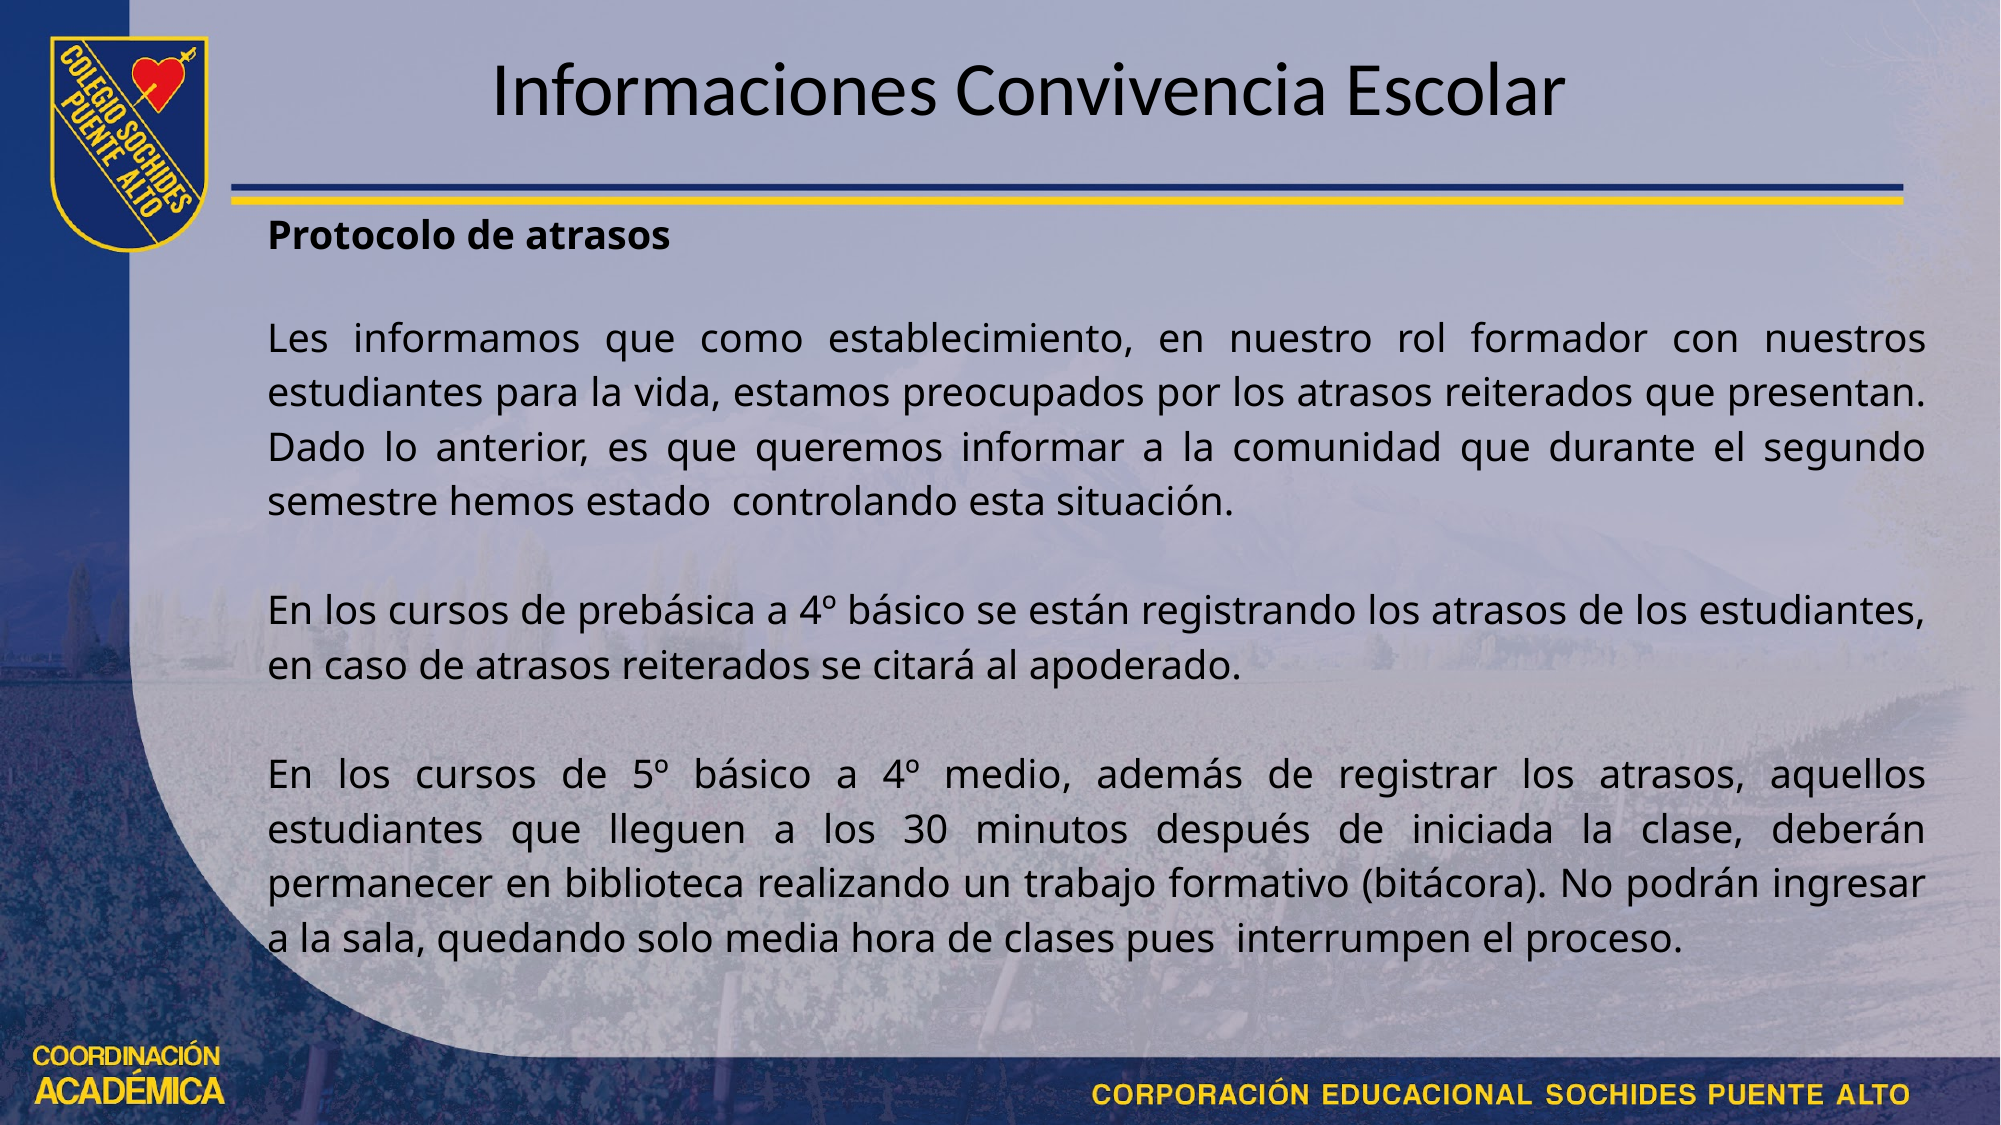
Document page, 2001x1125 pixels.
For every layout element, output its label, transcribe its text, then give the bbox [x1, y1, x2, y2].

title Informaciones Convivencia Escolar [376, 13, 1684, 160]
text_box Protocolo de atrasos Les informamos que como establecimiento, en nuestro rol formador con nuestros estudiantes para la vida, estamos preocupados por los atrasos reiterados que presentan. Dado lo anterior, es que queremos informar a la comunidad que durante el segundo semestre hemos estado controlando esta situación. En los cursos de prebásica a 4º básico se están registrando los atrasos de los estudiantes, en caso de atrasos reiterados se citará al apoderado. En los cursos de 5º básico a 4º medio, además de registrar los atrasos, aquellos estudiantes que lleguen a los 30 minutos después de iniciada la clase, deberán permanecer en biblioteca realizando un trabajo formativo (bitácora). No podrán ingresar a la sala, quedando solo media hora de clases pues interrumpen el proceso. [252, 160, 1944, 976]
picture [0, 0, 2001, 1125]
